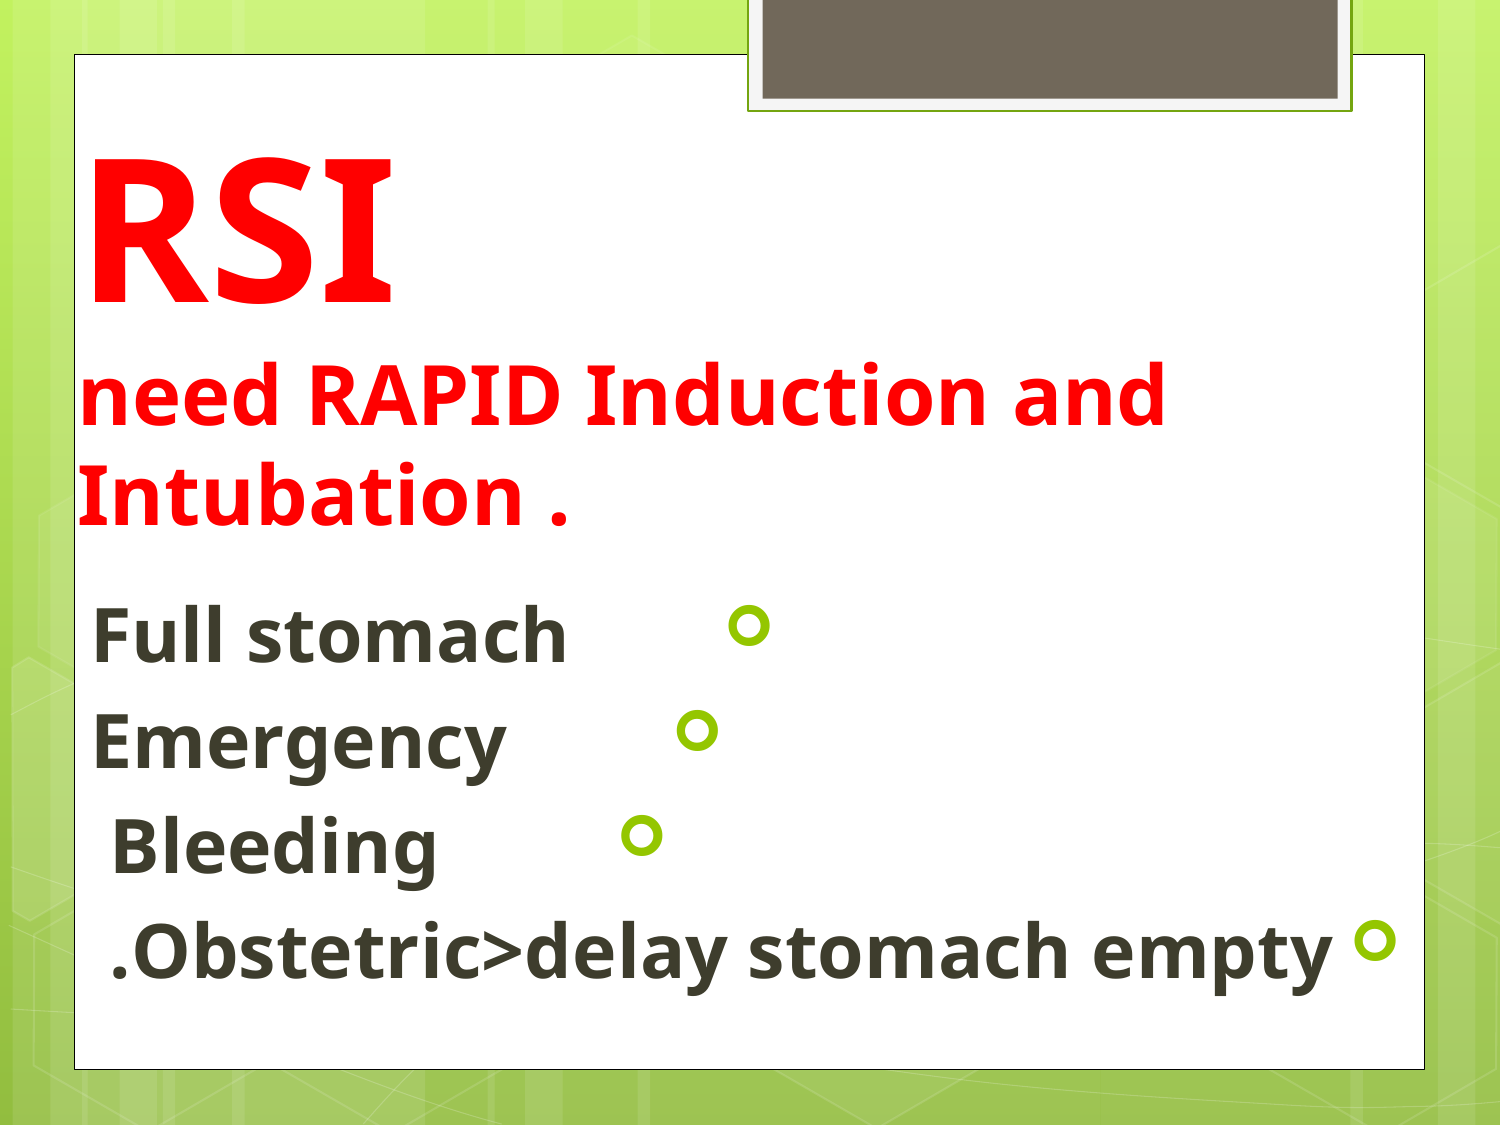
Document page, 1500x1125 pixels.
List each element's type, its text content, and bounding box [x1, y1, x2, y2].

title RSI need RAPID Induction and Intubation . [62, 137, 1425, 550]
list Full stomach Emergency Bleeding Obstetric>delay stomach empty. [75, 474, 1425, 1005]
